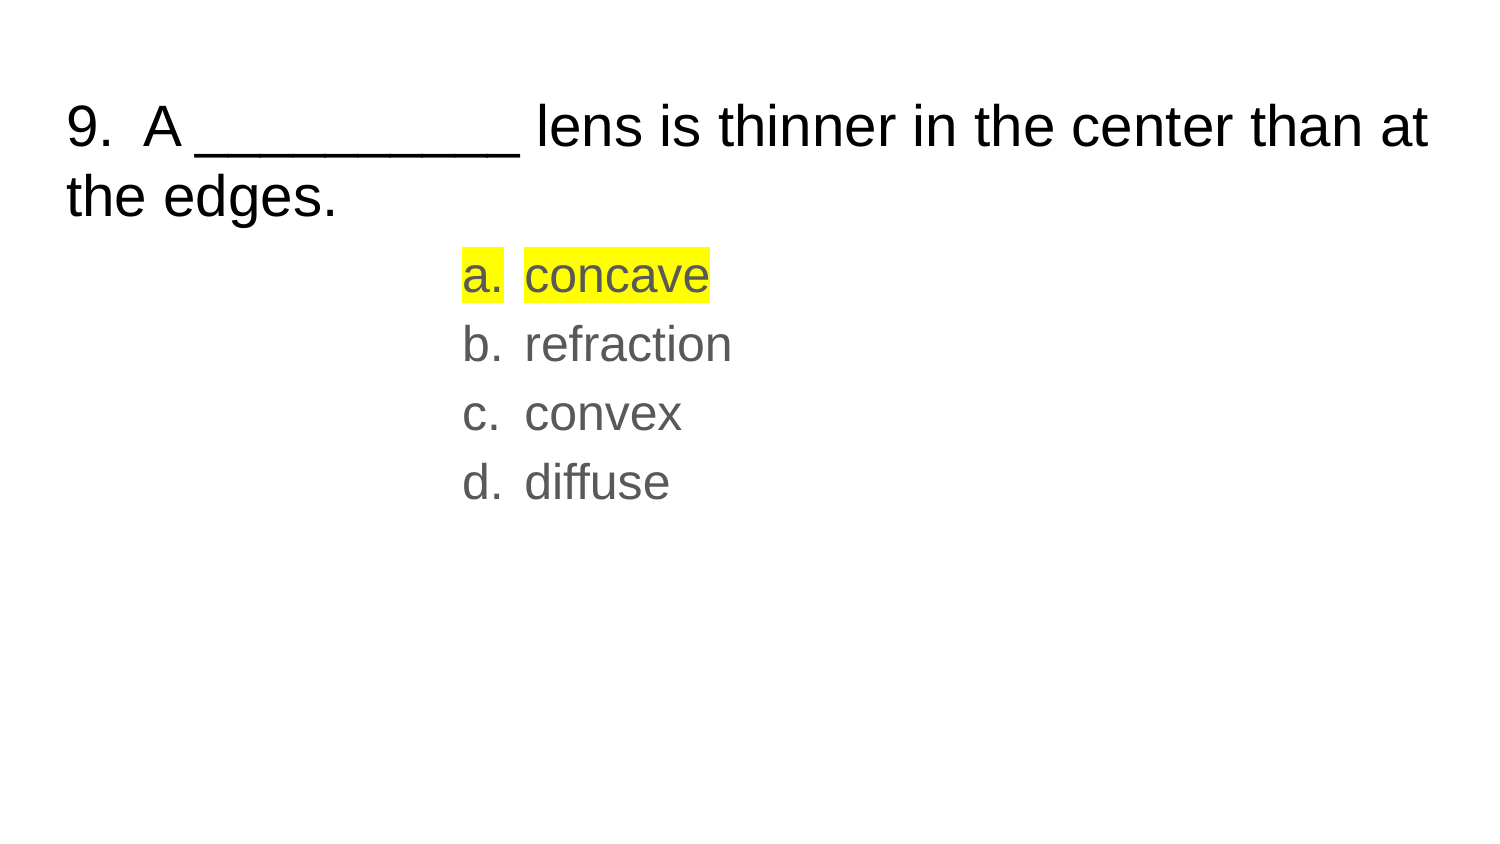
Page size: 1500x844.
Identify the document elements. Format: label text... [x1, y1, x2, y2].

list concave refraction convex diffuse [434, 218, 1023, 647]
title 9. A __________ lens is thinner in the center than at the edges. [51, 72, 1449, 167]
